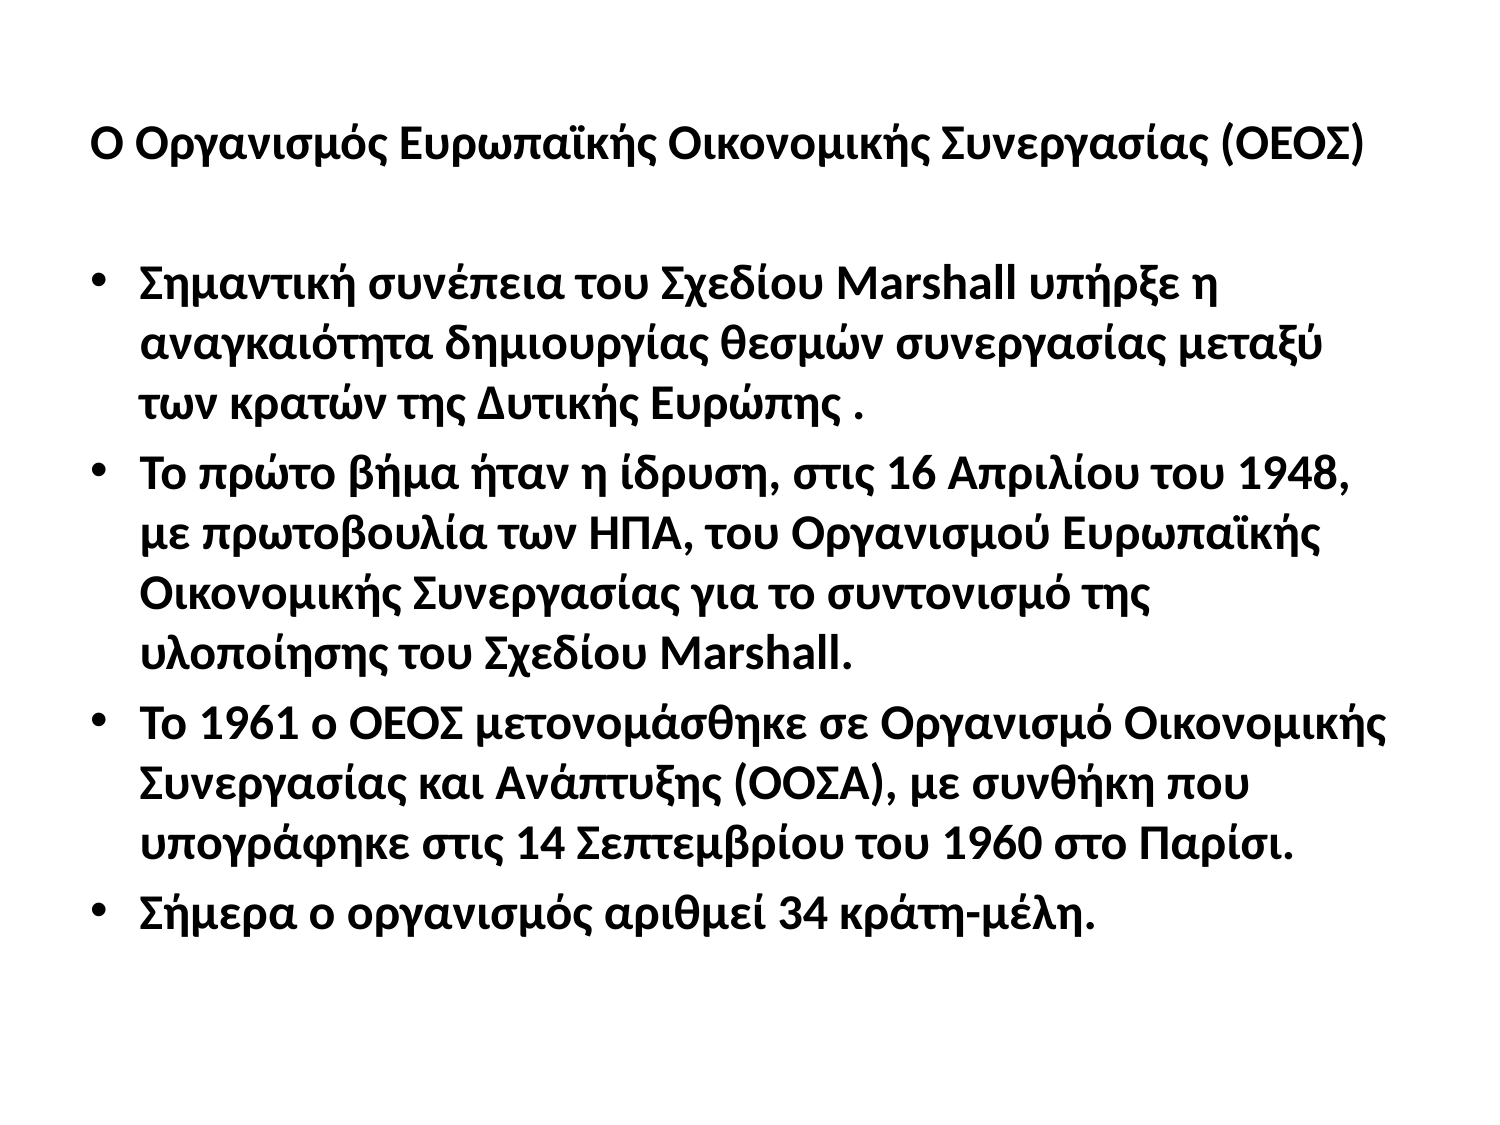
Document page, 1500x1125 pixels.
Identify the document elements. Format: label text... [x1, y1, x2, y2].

list Ο Οργανισμός Ευρωπαϊκής Οικονομικής Συνεργασίας (ΟΕΟΣ) Σημαντική συνέπεια του Σχεδίου Marshall υπήρξε η αναγκαιότητα δημιουργίας θεσμών συνεργασίας μεταξύ των κρατών της Δυτικής Ευρώπης . Το πρώτο βήμα ήταν η ίδρυση, στις 16 Απριλίου του 1948, με πρωτοβουλία των ΗΠΑ, του Οργανισμού Ευρωπαϊκής Οικονομικής Συνεργασίας για το συντονισμό της υλοποίησης του Σχεδίου Marshall. Το 1961 ο ΟΕΟΣ μετονομάσθηκε σε Οργανισμό Οικονομικής Συνεργασίας και Ανάπτυξης (ΟΟΣΑ), με συνθήκη που υπογράφηκε στις 14 Σεπτεμβρίου του 1960 στο Παρίσι. Σήμερα ο οργανισμός αριθμεί 34 κράτη-μέλη. [75, 101, 1425, 1005]
